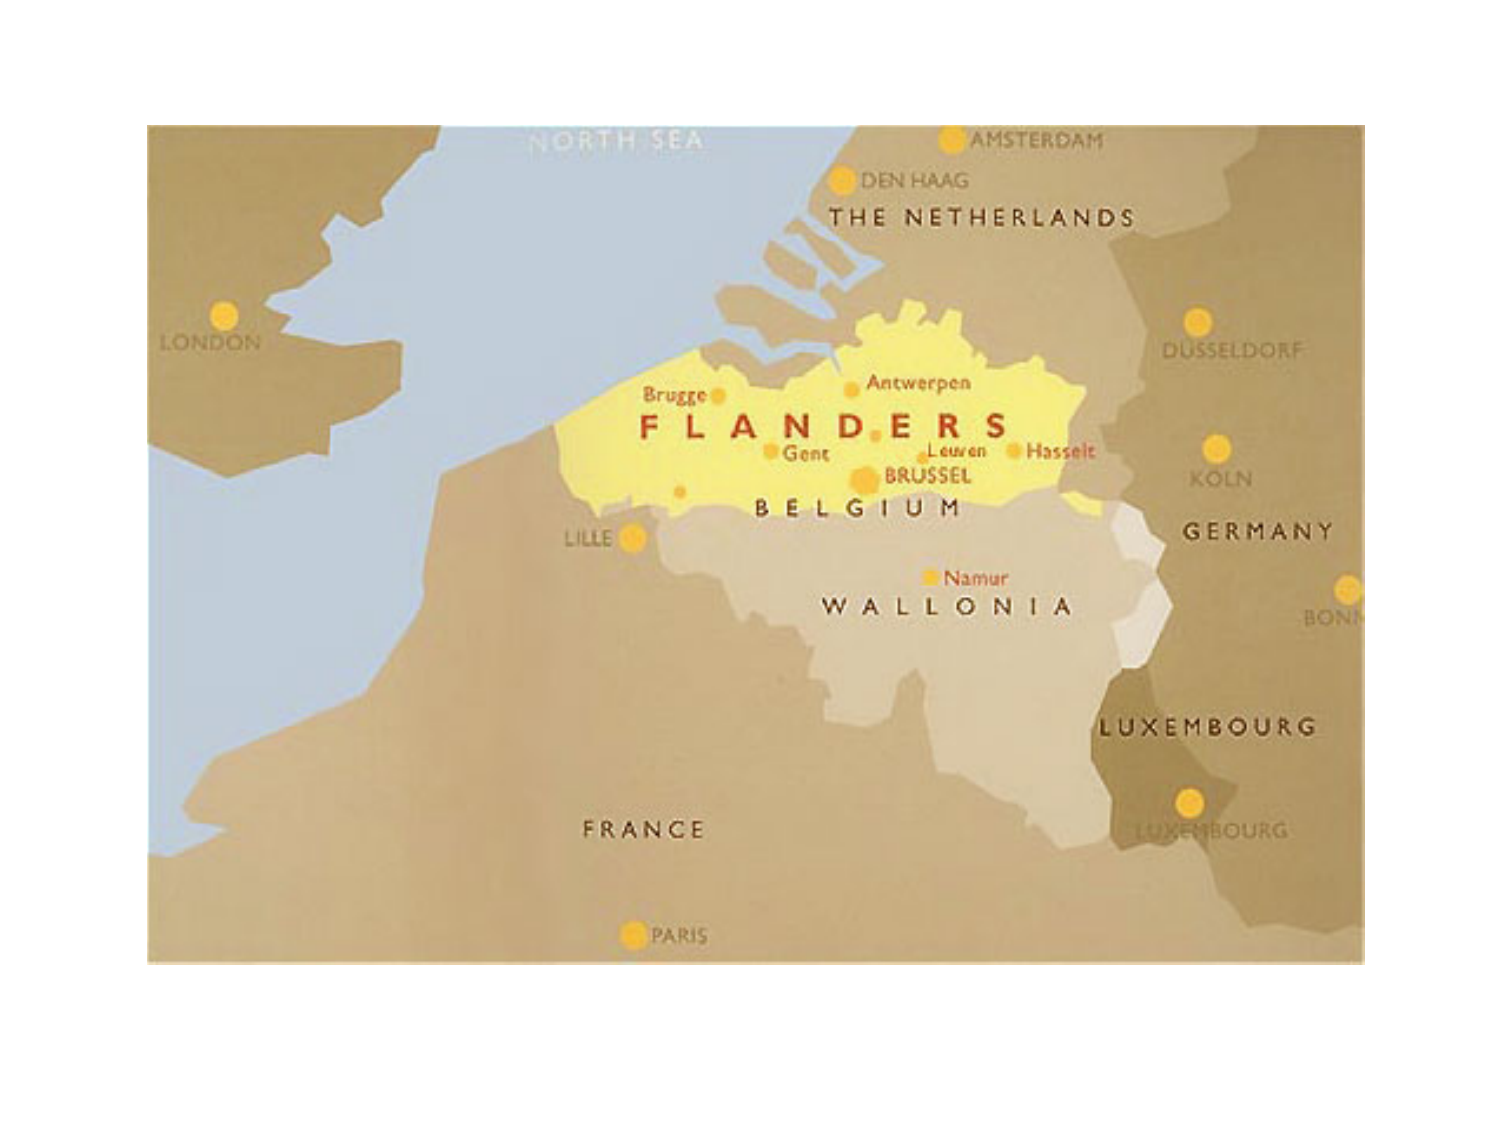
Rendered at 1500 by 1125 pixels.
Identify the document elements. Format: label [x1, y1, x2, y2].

picture [147, 125, 1365, 965]
